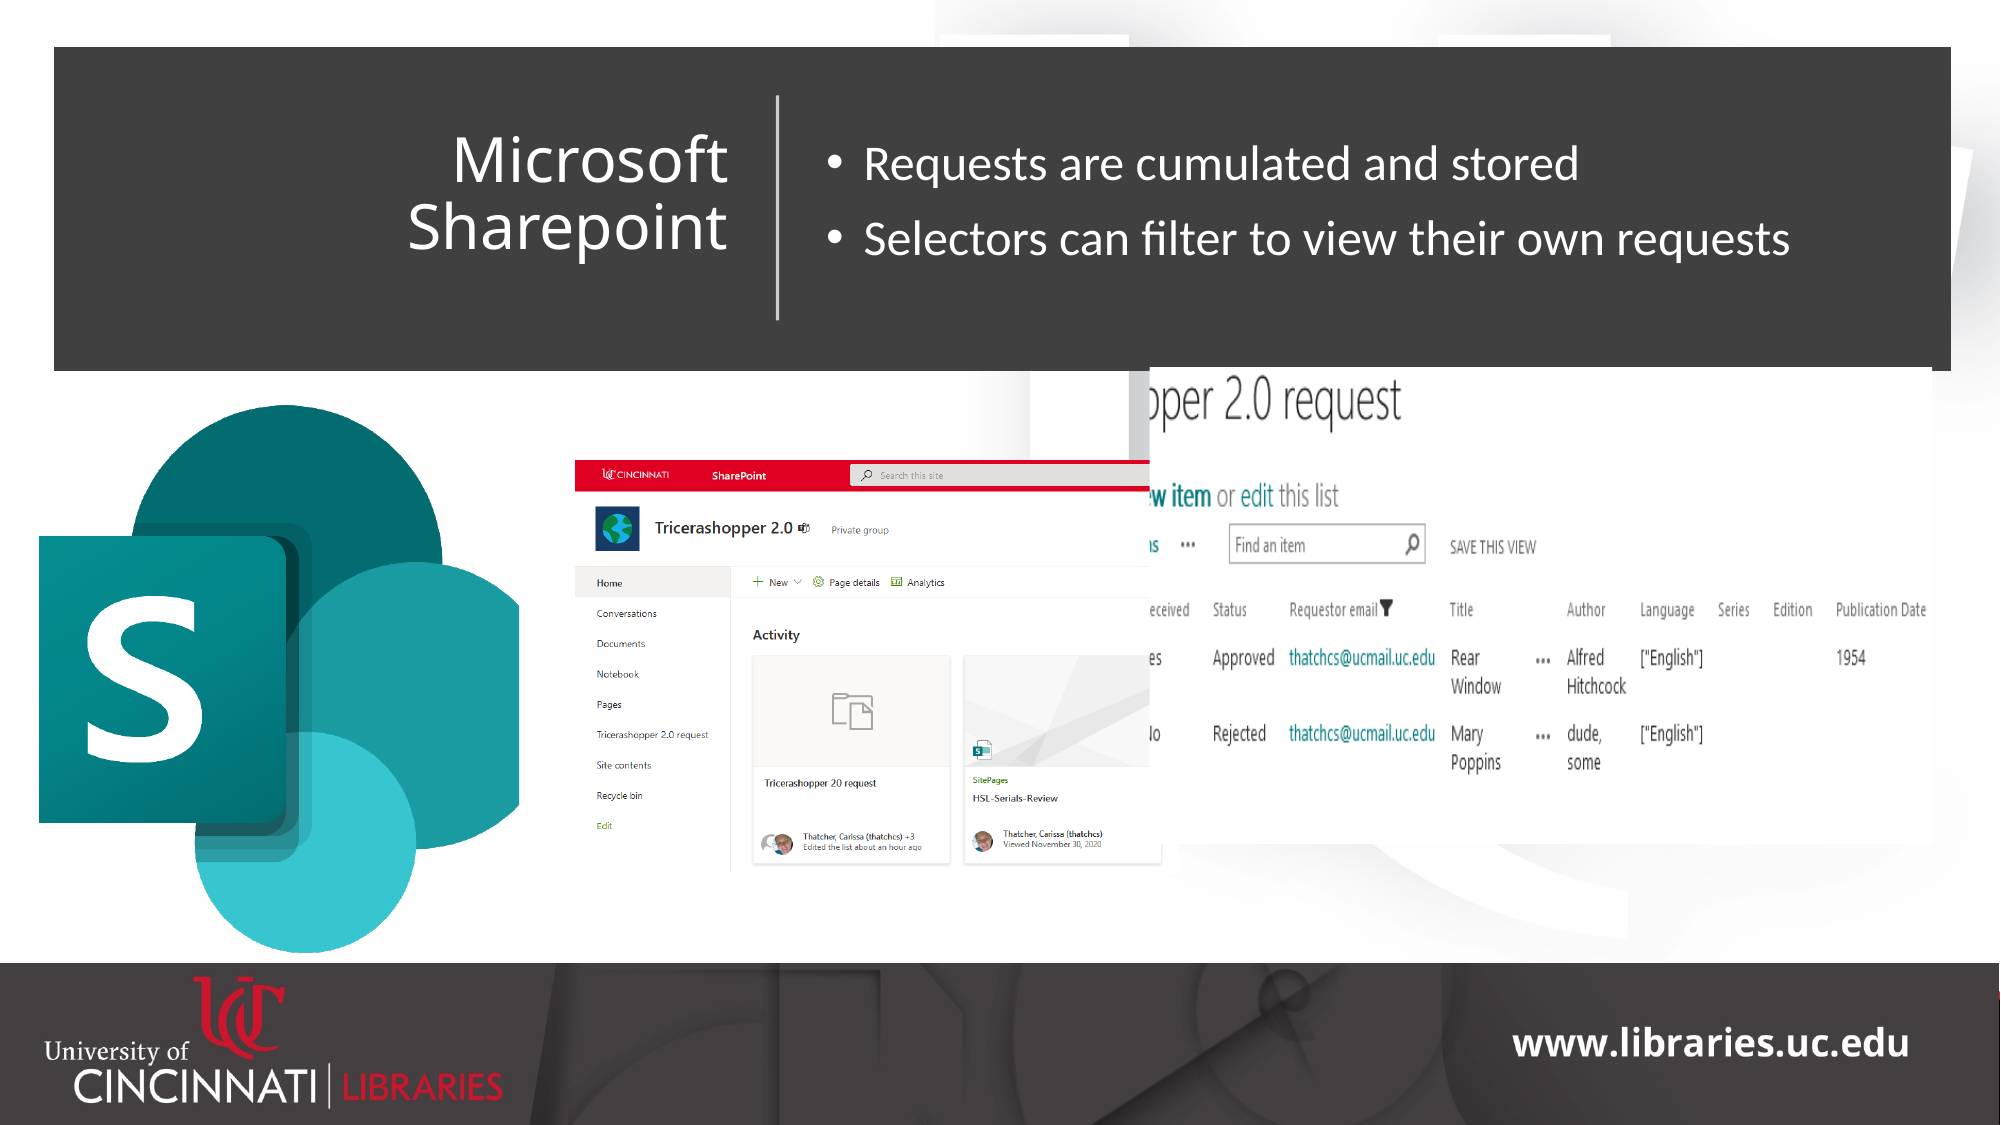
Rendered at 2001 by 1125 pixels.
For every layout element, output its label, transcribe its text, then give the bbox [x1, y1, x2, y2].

title Microsoft Sharepoint [106, 83, 744, 309]
list Requests are cumulated and stored Selectors can filter to view their own requests [811, 83, 1896, 321]
picture [0, 0, 2000, 1125]
text_box [63, 57, 1942, 361]
